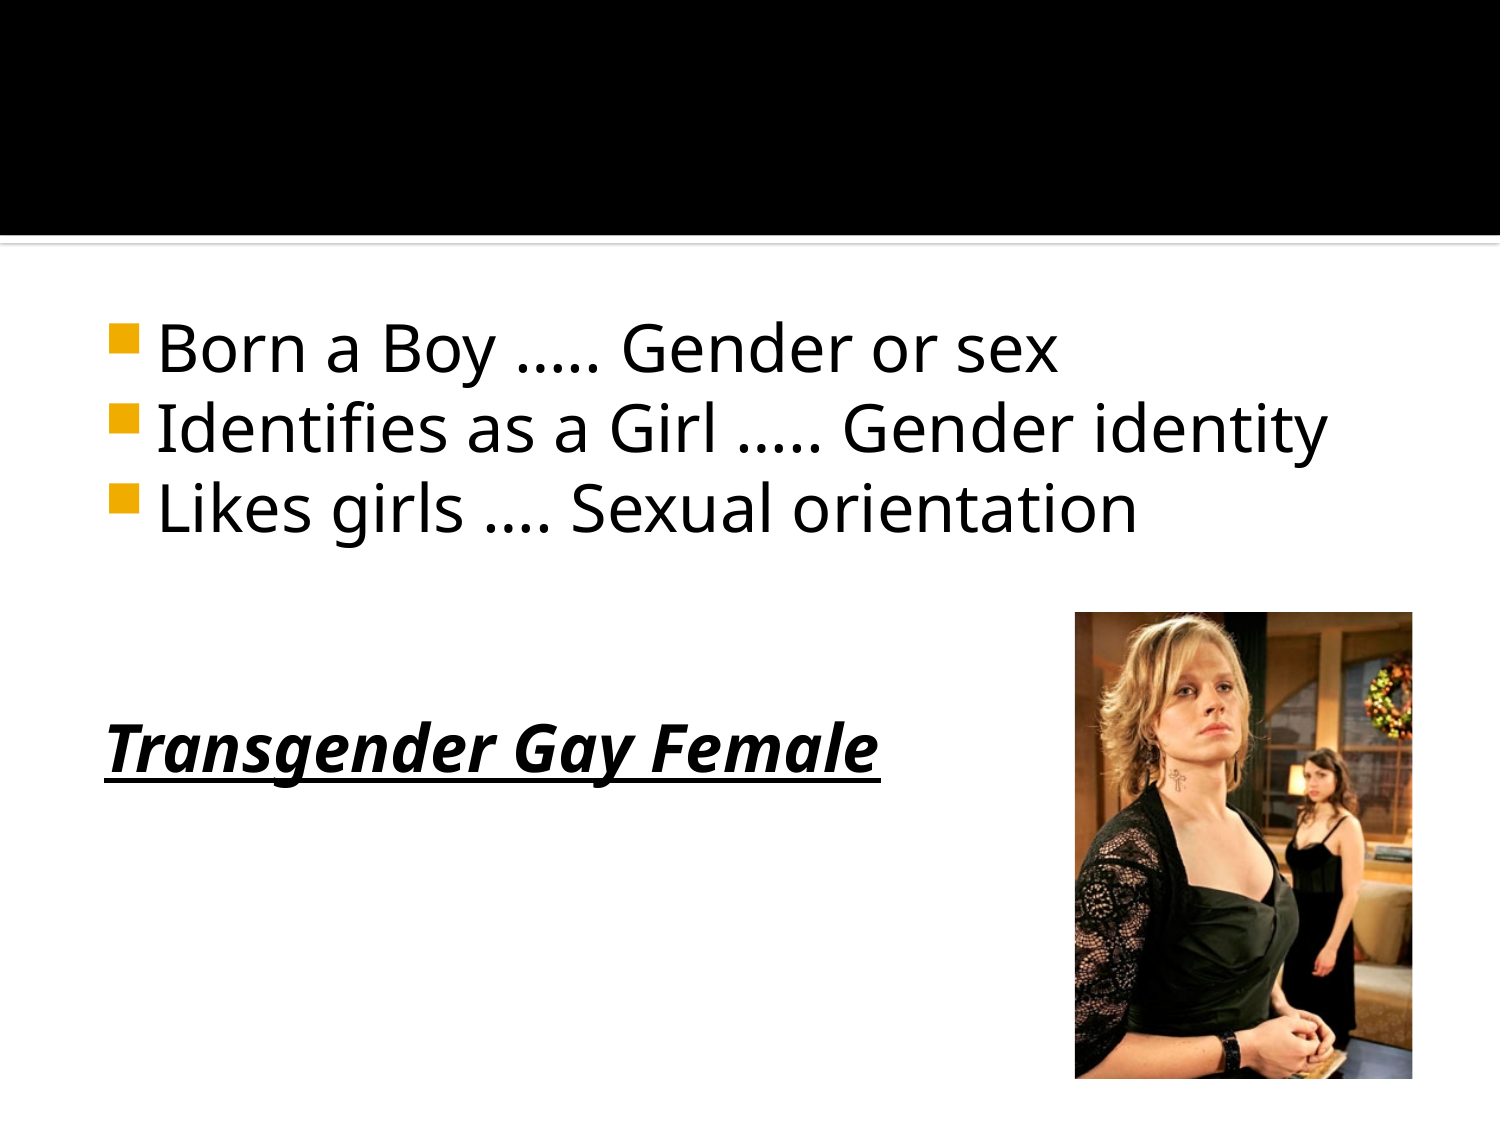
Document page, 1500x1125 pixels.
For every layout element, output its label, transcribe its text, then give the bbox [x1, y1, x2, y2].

list Born a Boy ….. Gender or sex Identifies as a Girl ….. Gender identity Likes girls …. Sexual orientation Transgender Gay Female [75, 291, 1425, 1050]
picture [1074, 612, 1413, 1079]
